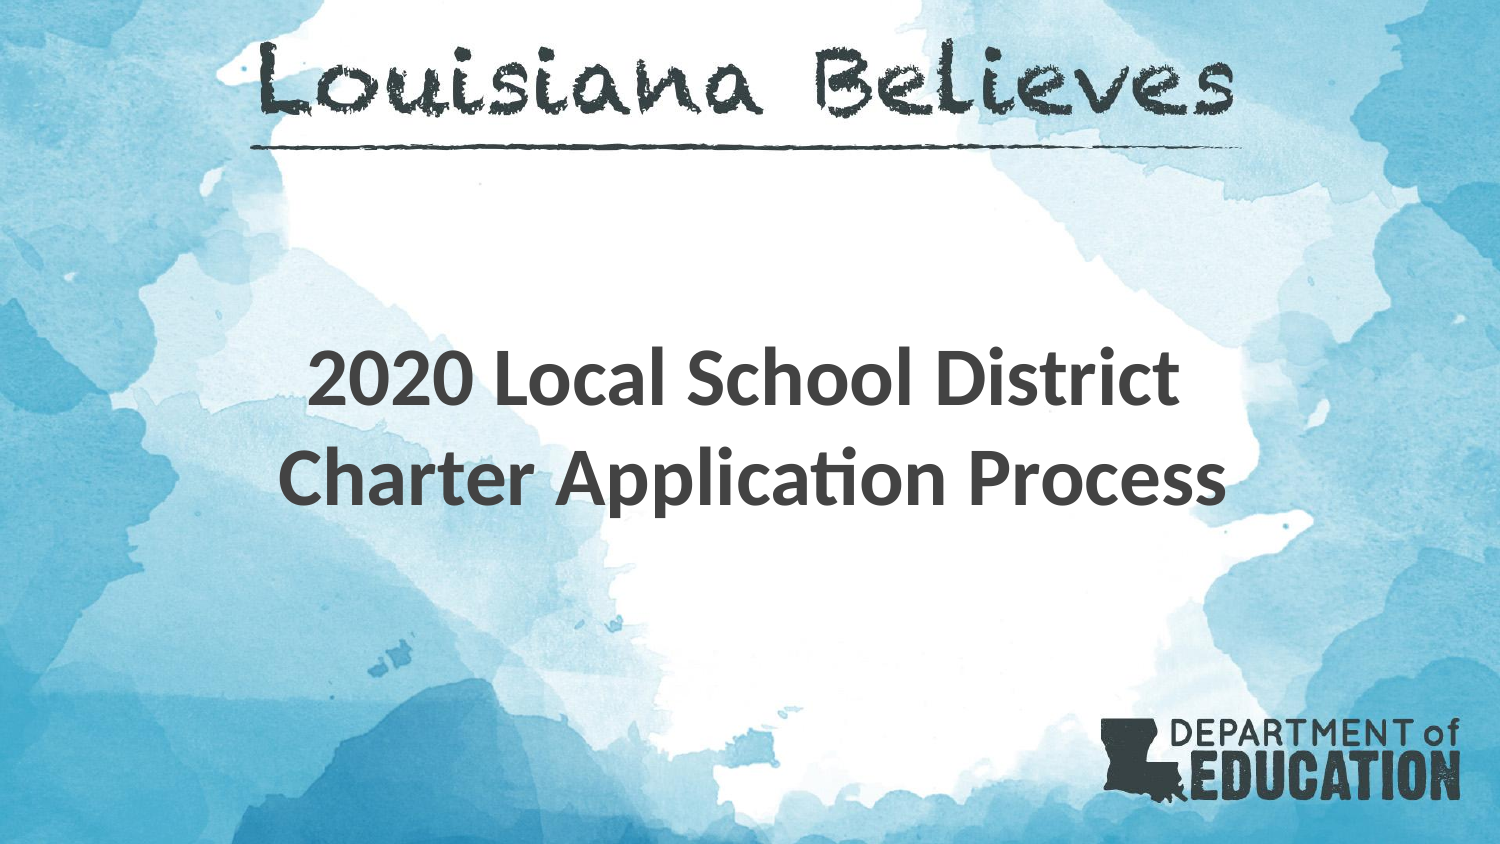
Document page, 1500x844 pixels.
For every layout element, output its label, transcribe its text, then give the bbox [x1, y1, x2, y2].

title 2020 Local School District Charter Application Process [135, 278, 1372, 565]
picture [0, 0, 1500, 844]
